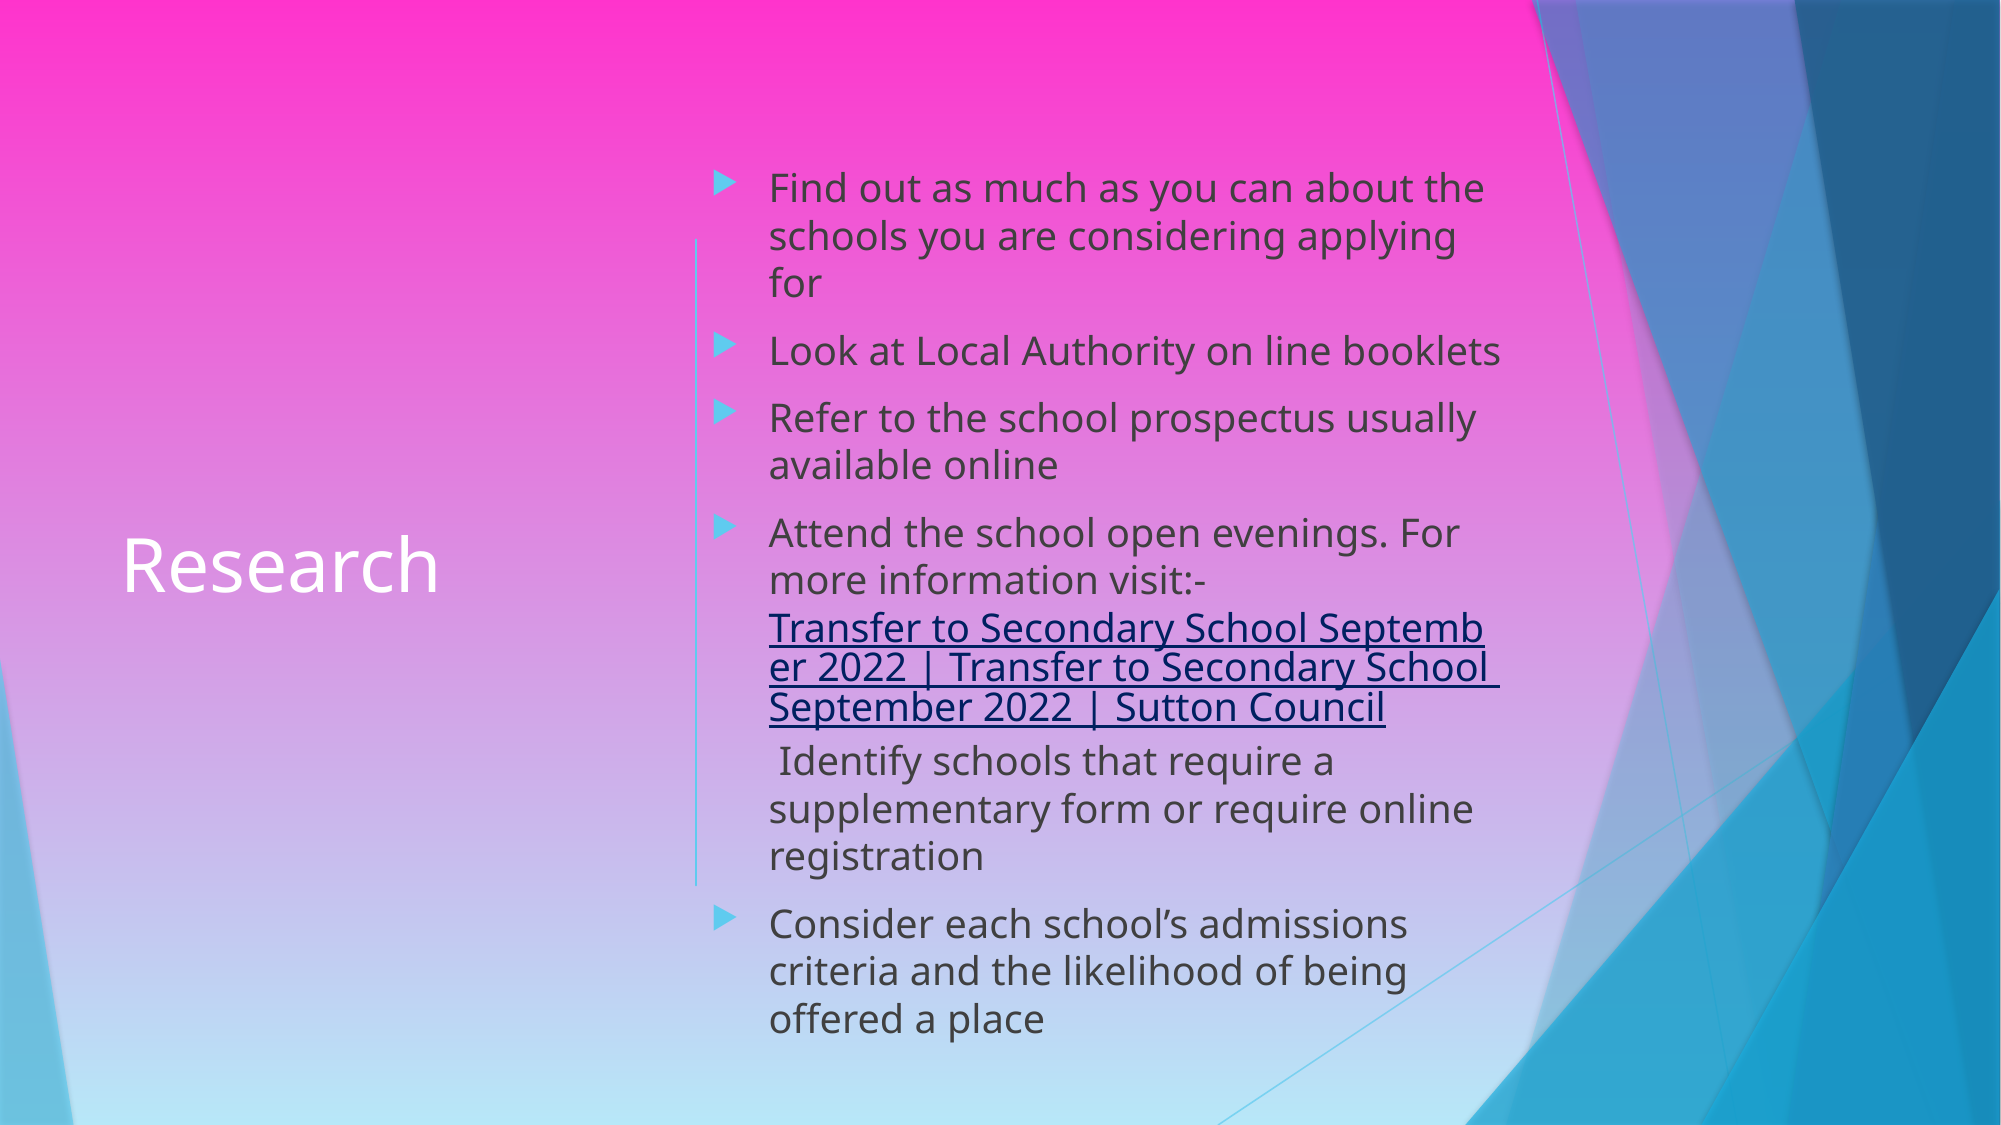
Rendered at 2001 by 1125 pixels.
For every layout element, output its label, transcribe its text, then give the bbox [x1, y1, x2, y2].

title Research [105, 239, 479, 886]
list Find out as much as you can about the schools you are considering applying for Look at Local Authority on line booklets Refer to the school prospectus usually available online Attend the school open evenings. For more information visit:- Transfer to Secondary School September 2022 | Transfer to Secondary School September 2022 | Sutton Council Identify schools that require a supplementary form or require online registration Consider each school’s admissions criteria and the likelihood of being offered a place [695, 133, 1522, 991]
